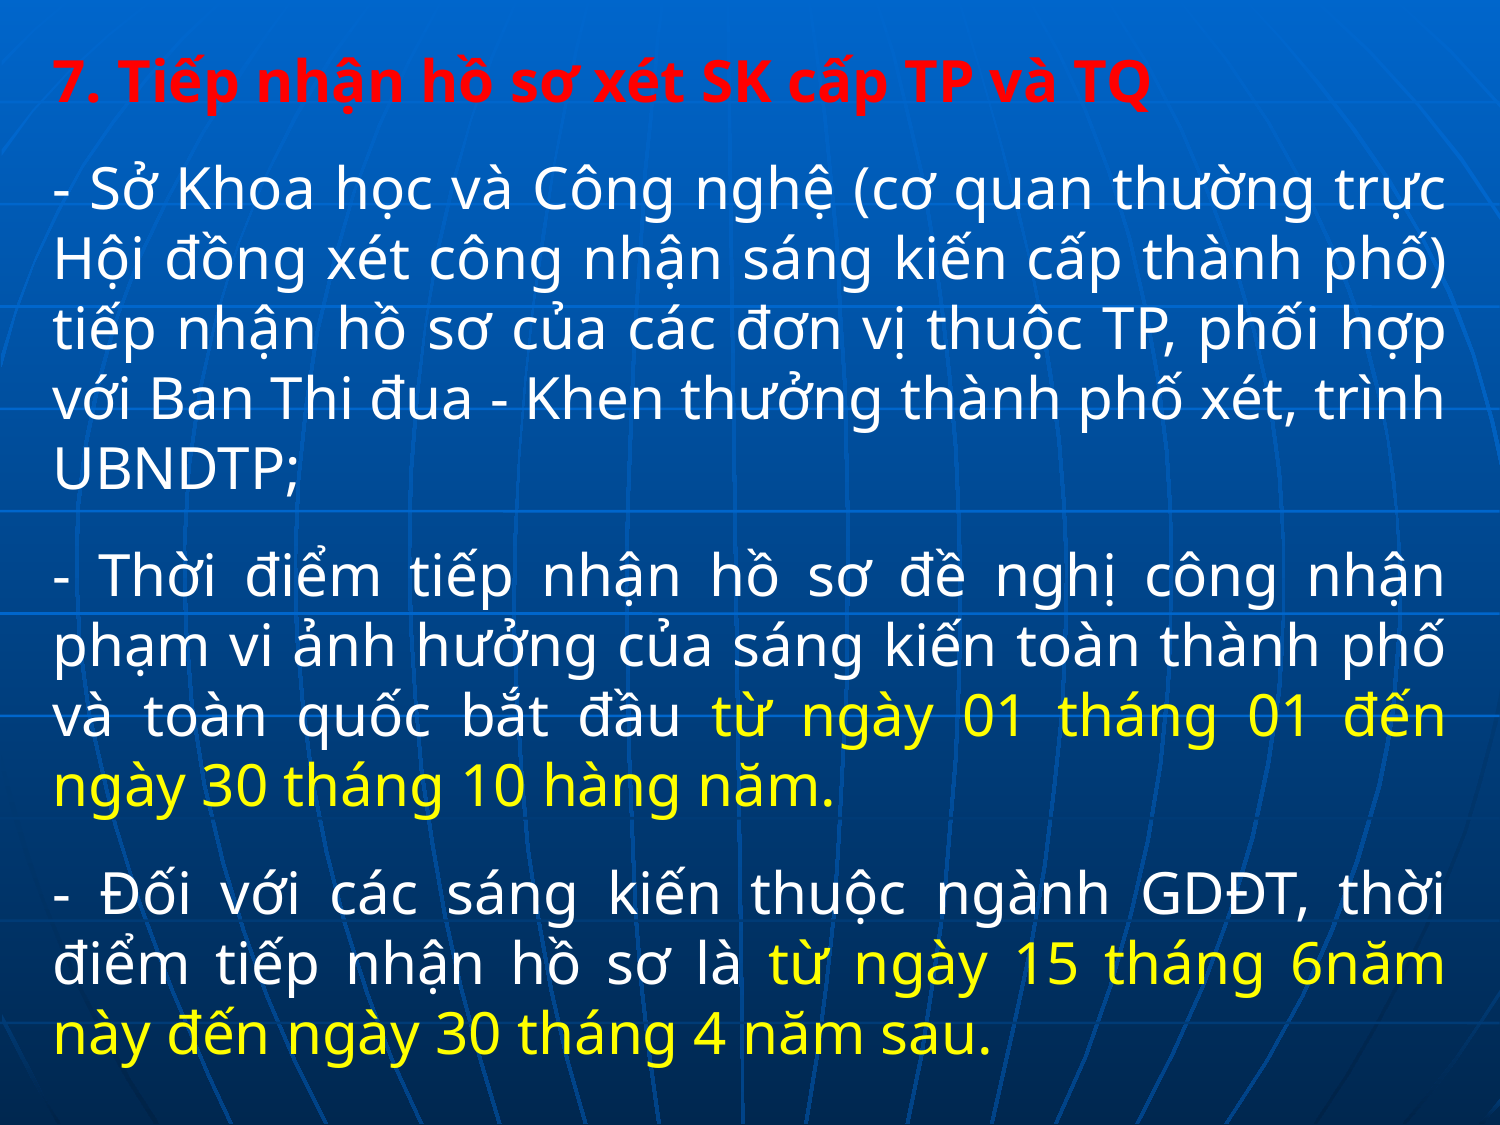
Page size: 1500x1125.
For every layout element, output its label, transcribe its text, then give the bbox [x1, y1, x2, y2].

list 7. Tiếp nhận hồ sơ xét SK cấp TP và TQ - Sở Khoa học và Công nghệ (cơ quan thường trực Hội đồng xét công nhận sáng kiến cấp thành phố) tiếp nhận hồ sơ của các đơn vị thuộc TP, phối hợp với Ban Thi đua - Khen thưởng thành phố xét, trình UBNDTP; - Thời điểm tiếp nhận hồ sơ đề nghị công nhận phạm vi ảnh hưởng của sáng kiến toàn thành phố và toàn quốc bắt đầu từ ngày 01 tháng 01 đến ngày 30 tháng 10 hàng năm. - Đối với các sáng kiến thuộc ngành GDĐT, thời điểm tiếp nhận hồ sơ là từ ngày 15 tháng 6năm này đến ngày 30 tháng 4 năm sau. [37, 35, 1463, 1062]
